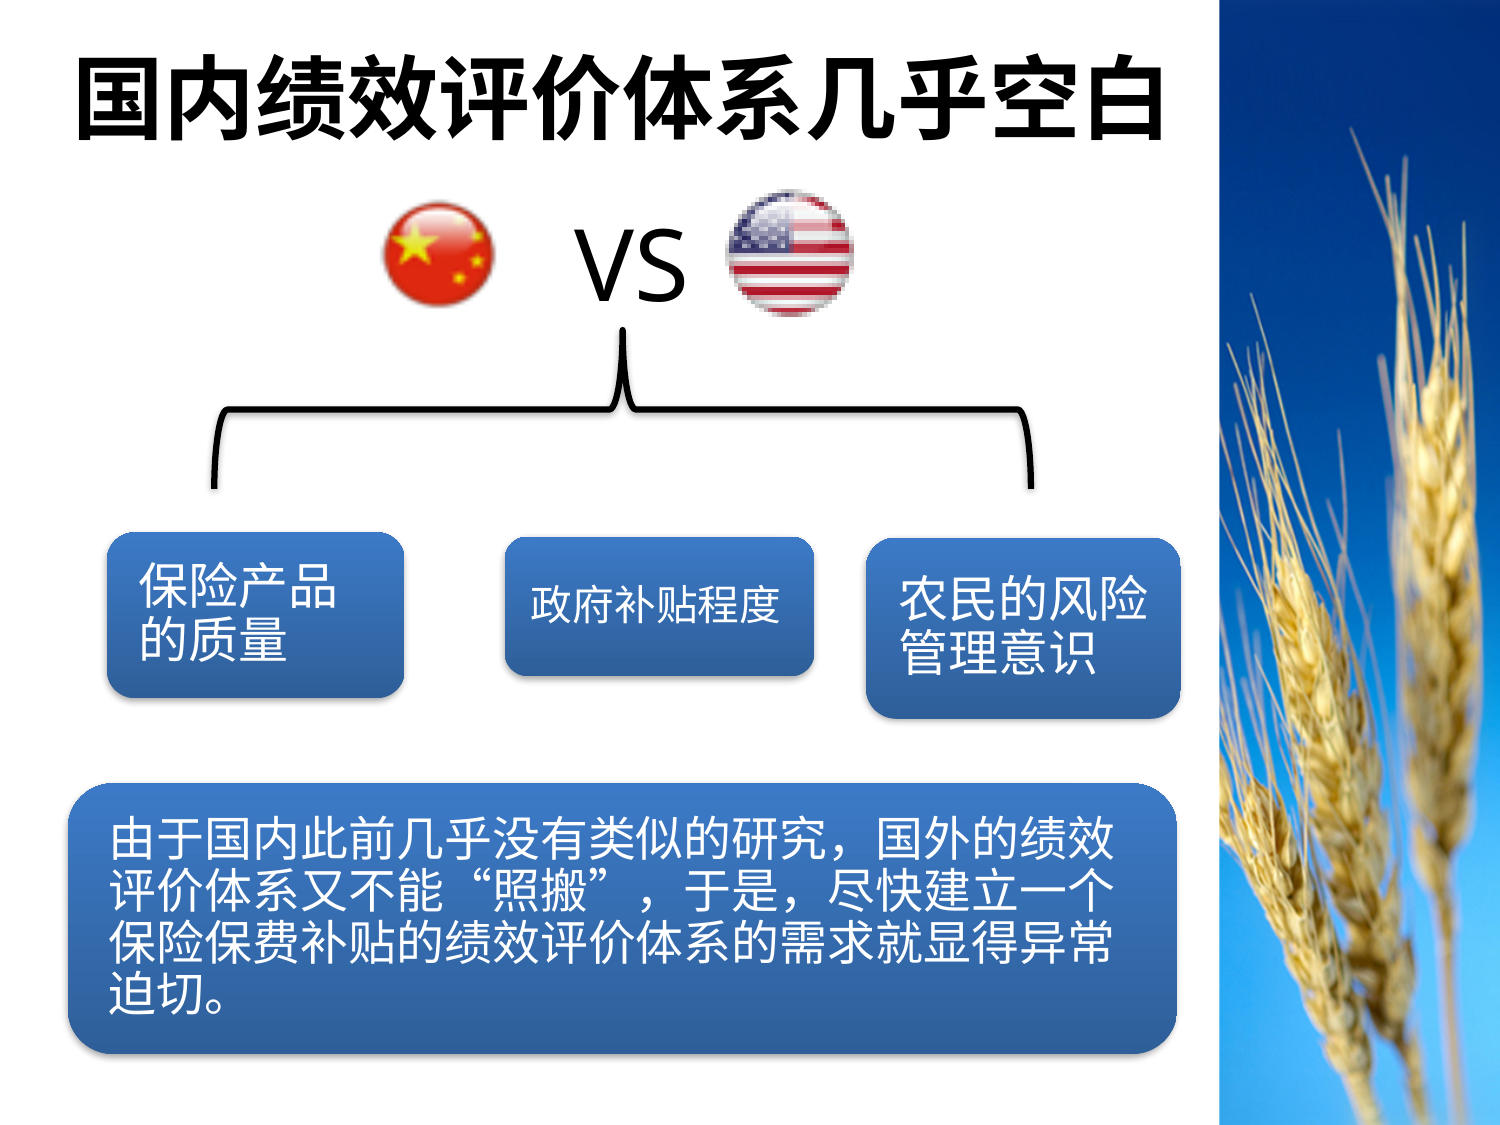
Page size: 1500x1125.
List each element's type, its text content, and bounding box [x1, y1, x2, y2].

text_box VS [559, 193, 712, 329]
picture [717, 184, 867, 331]
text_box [67, 780, 1178, 1055]
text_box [106, 531, 405, 704]
picture [1219, 0, 1500, 1125]
title 国内绩效评价体系几乎空白 [0, 33, 1298, 221]
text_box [865, 536, 1182, 721]
text_box [211, 326, 1035, 489]
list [366, 193, 527, 334]
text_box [504, 536, 815, 685]
